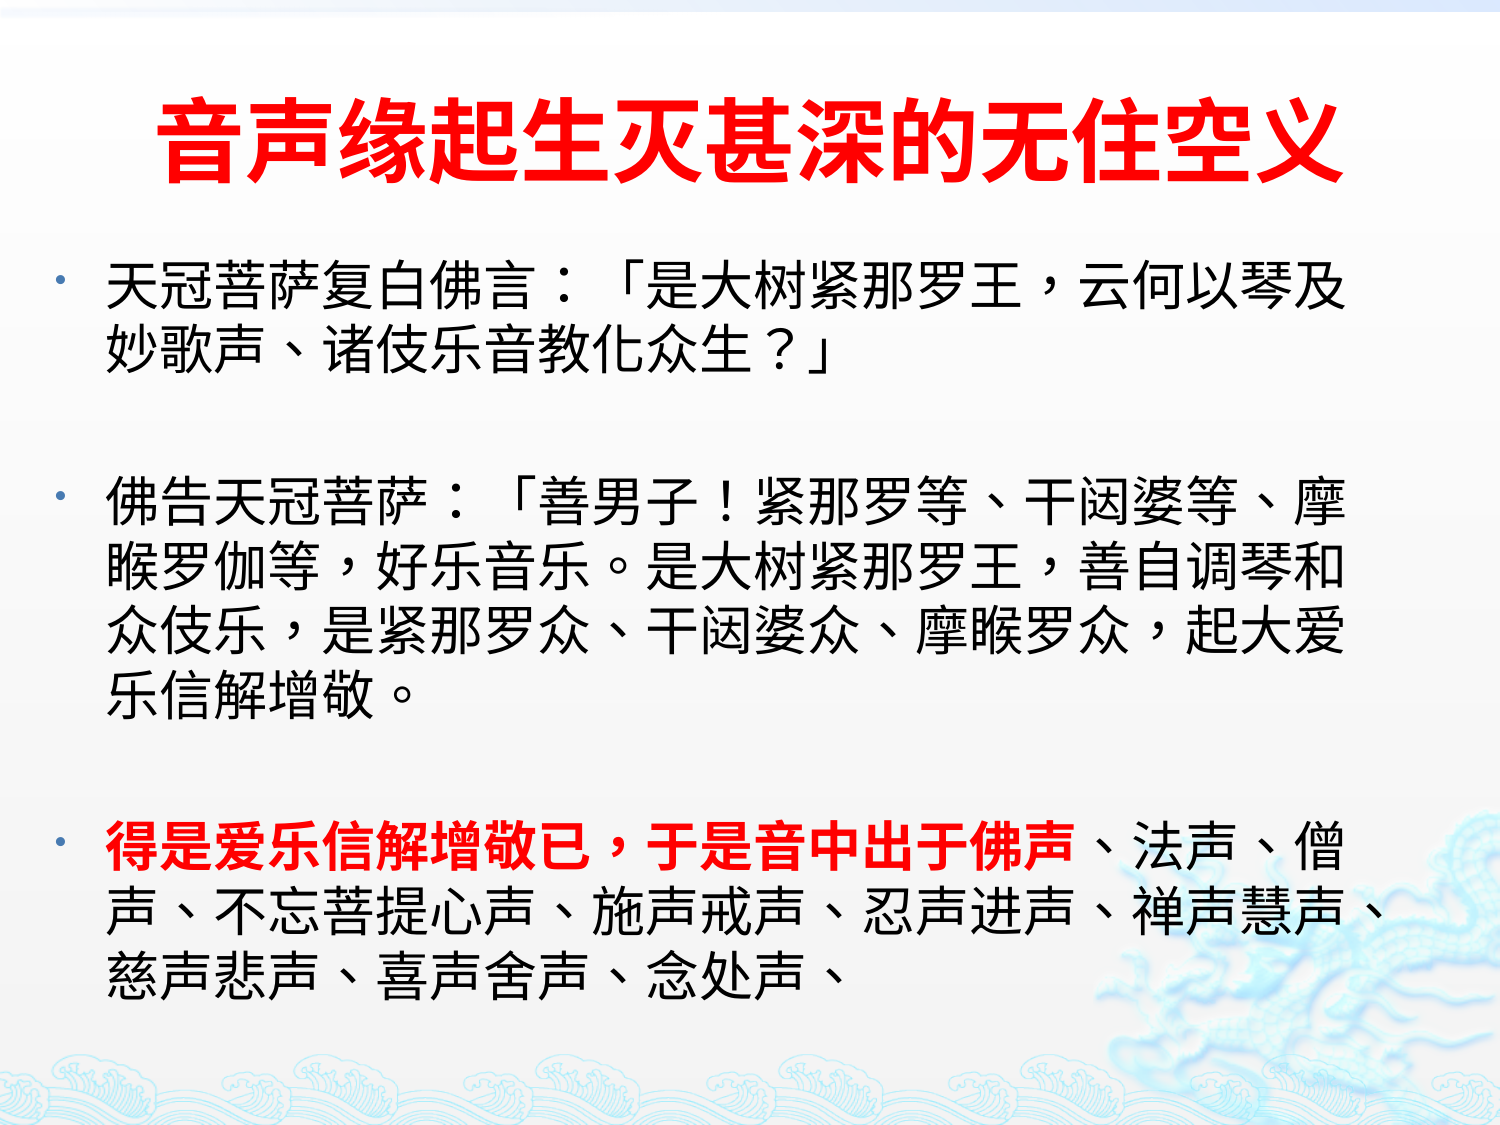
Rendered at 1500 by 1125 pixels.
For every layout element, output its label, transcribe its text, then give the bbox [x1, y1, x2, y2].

list 天冠菩萨复白佛言：「是大树紧那罗王，云何以琴及妙歌声、诸伎乐音教化众生？」 佛告天冠菩萨：「善男子！紧那罗等、干闼婆等、摩睺罗伽等，好乐音乐。是大树紧那罗王，善自调琴和众伎乐，是紧那罗众、干闼婆众、摩睺罗众，起大爱乐信解增敬。 得是爱乐信解增敬已，于是音中出于佛声、法声、僧声、不忘菩提心声、施声戒声、忍声进声、禅声慧声、慈声悲声、喜声舍声、念处声、 [41, 243, 1392, 1029]
title 音声缘起生灭甚深的无住空义 [75, 45, 1425, 233]
